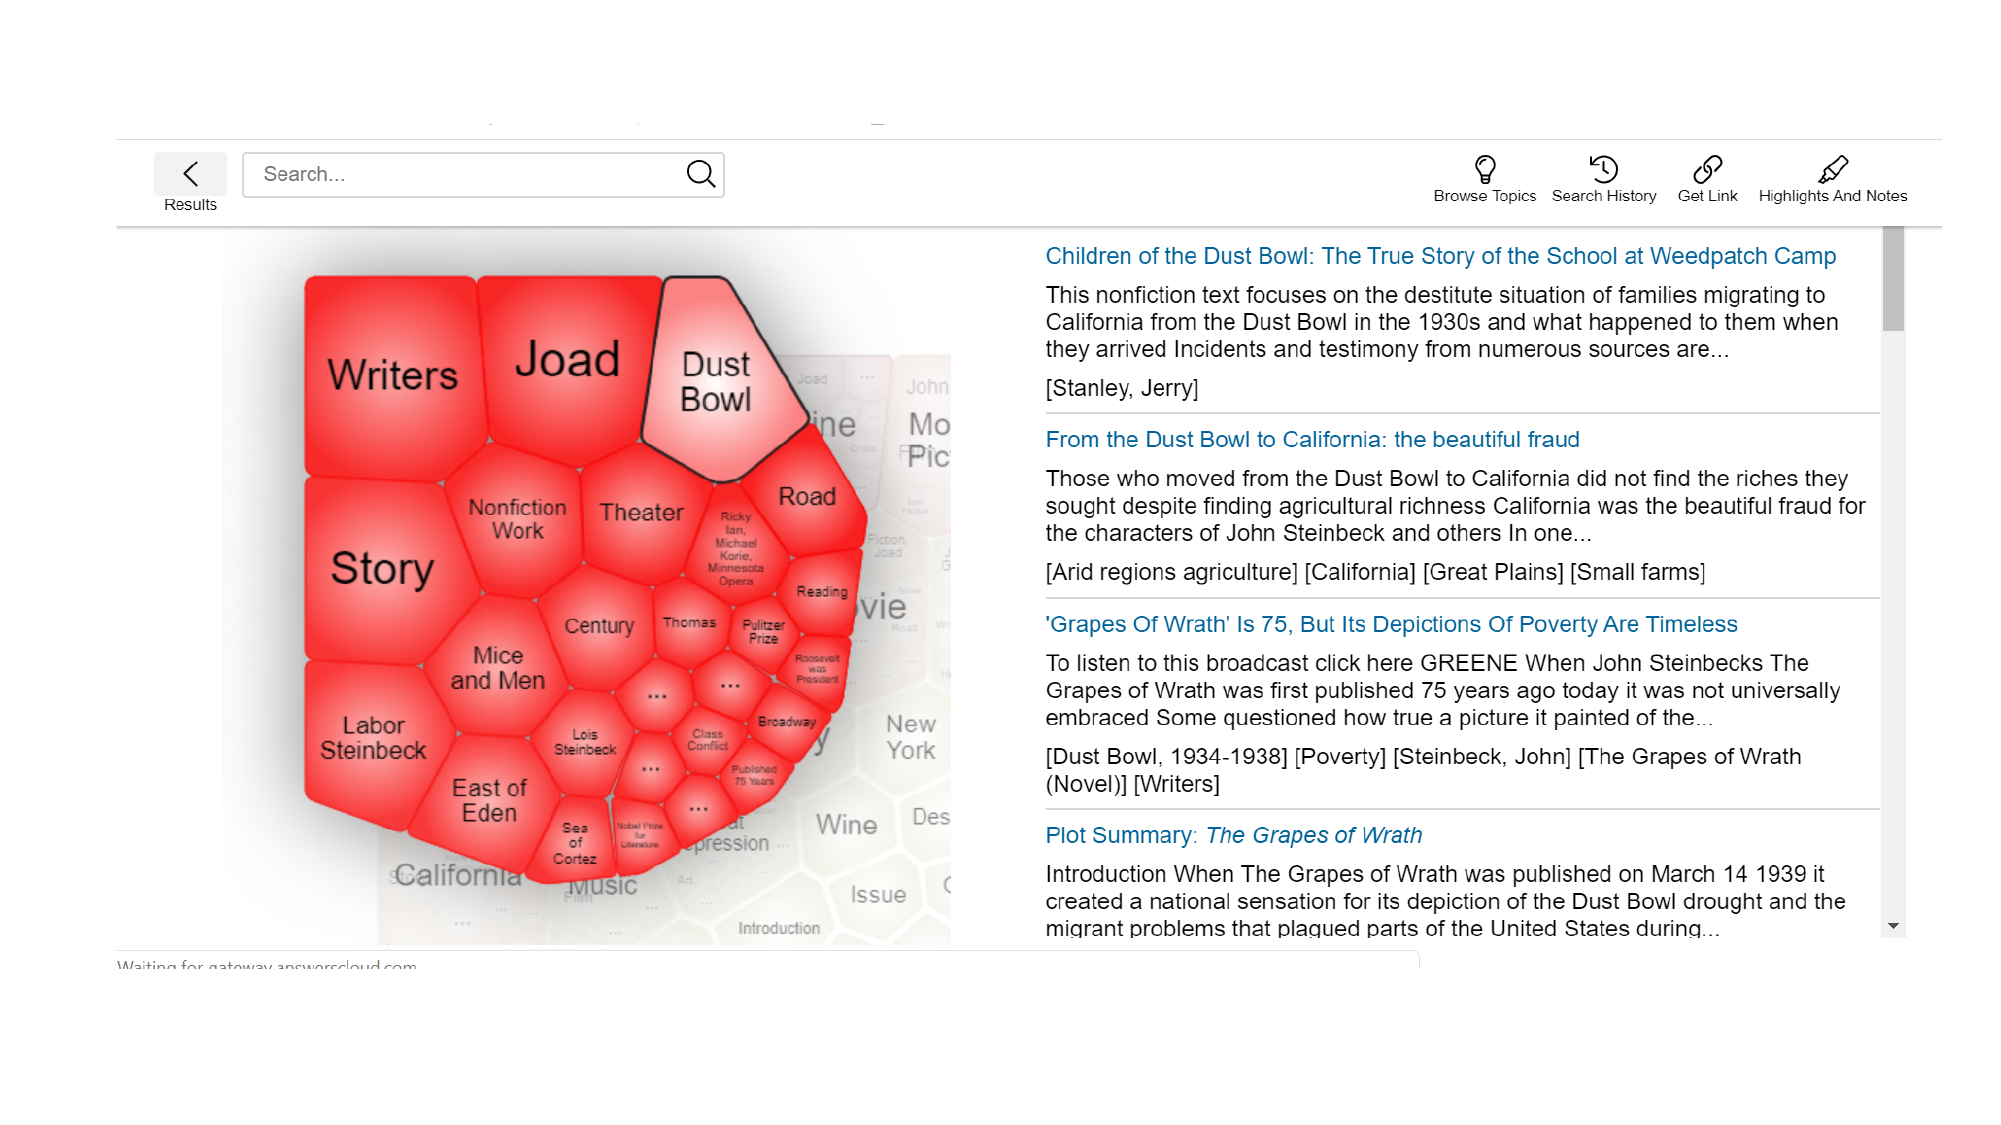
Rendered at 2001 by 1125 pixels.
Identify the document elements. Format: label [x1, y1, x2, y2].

picture [116, 124, 1943, 969]
